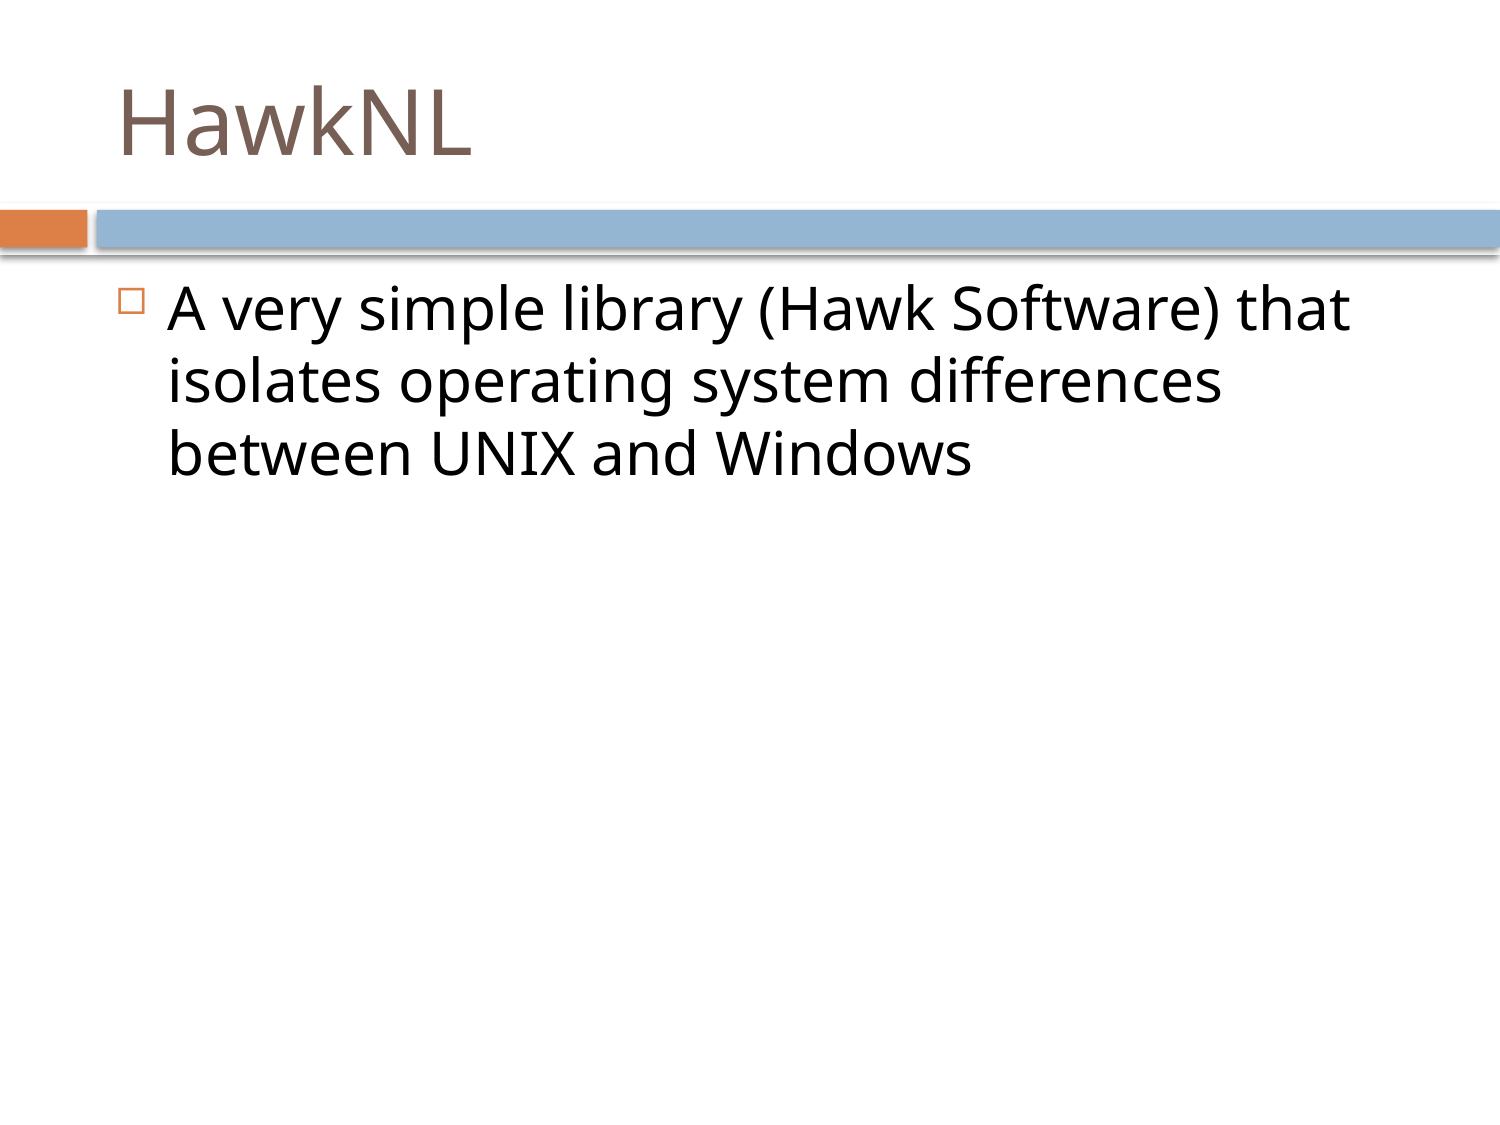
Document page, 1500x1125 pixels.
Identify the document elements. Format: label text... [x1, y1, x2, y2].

title HawkNL [100, 37, 1438, 200]
list A very simple library (Hawk Software) that isolates operating system differences between UNIX and Windows [100, 262, 1438, 1000]
